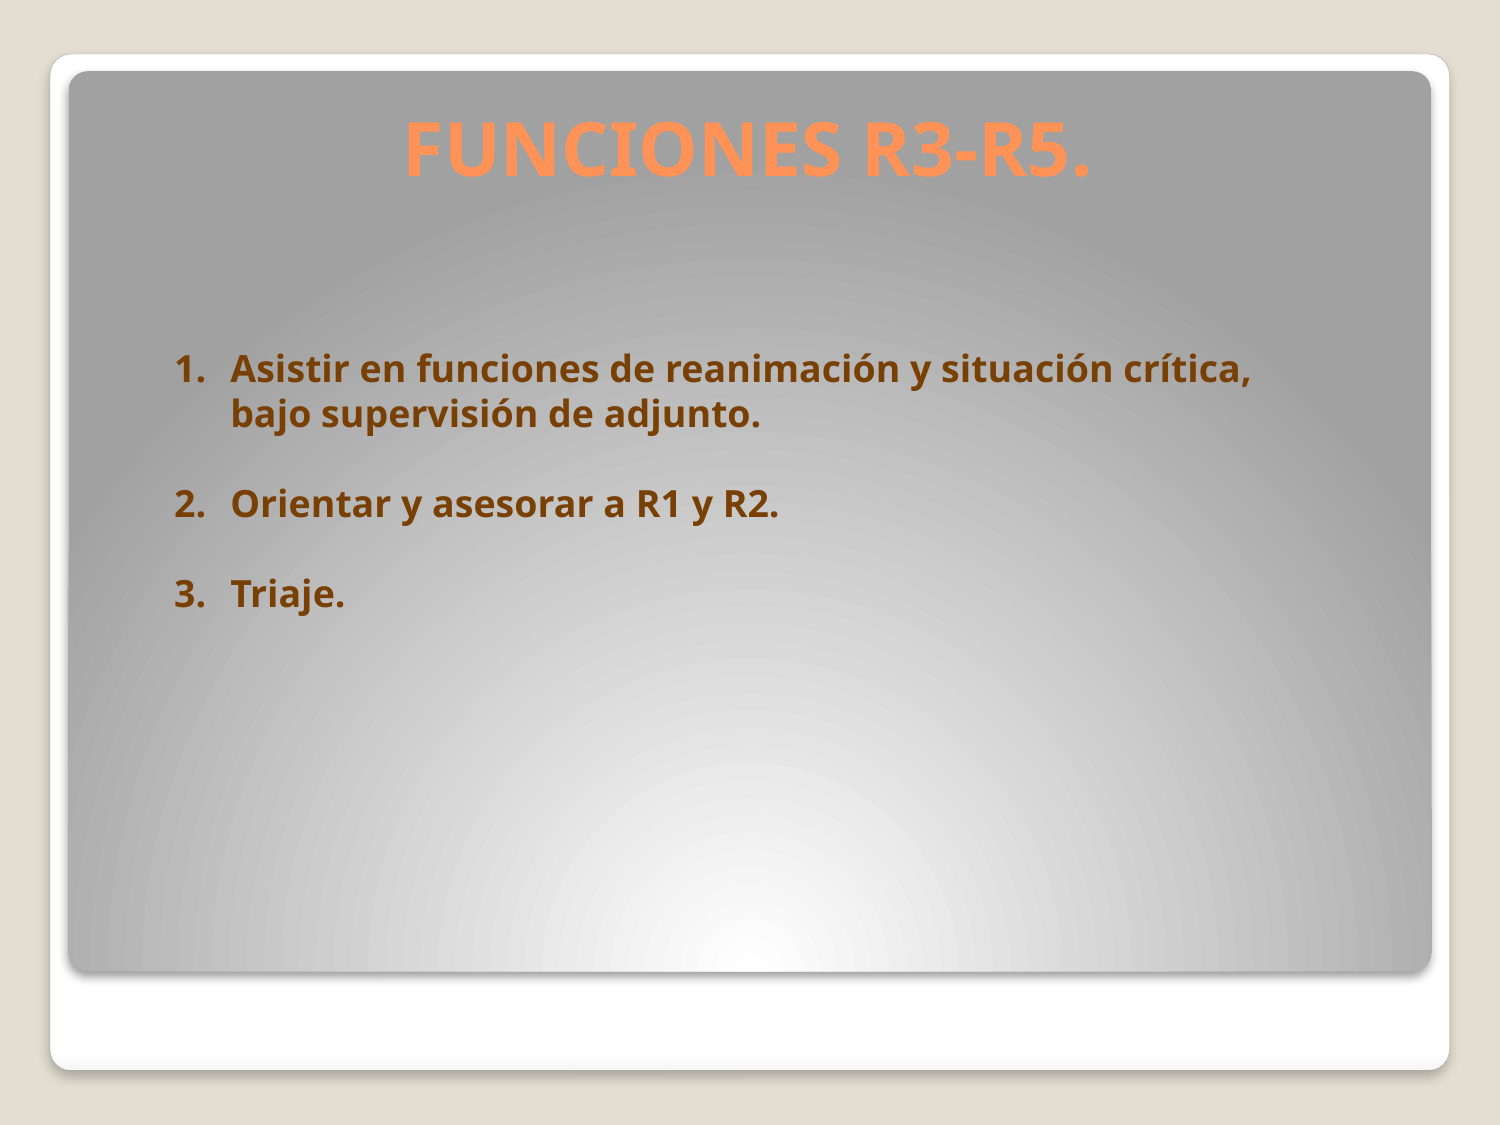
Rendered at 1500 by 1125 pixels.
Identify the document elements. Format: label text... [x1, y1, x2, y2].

title FUNCIONES R3-R5. [76, 78, 1420, 199]
text_box Asistir en funciones de reanimación y situación crítica, bajo supervisión de adjunto. Orientar y asesorar a R1 y R2. Triaje. [159, 338, 1317, 668]
